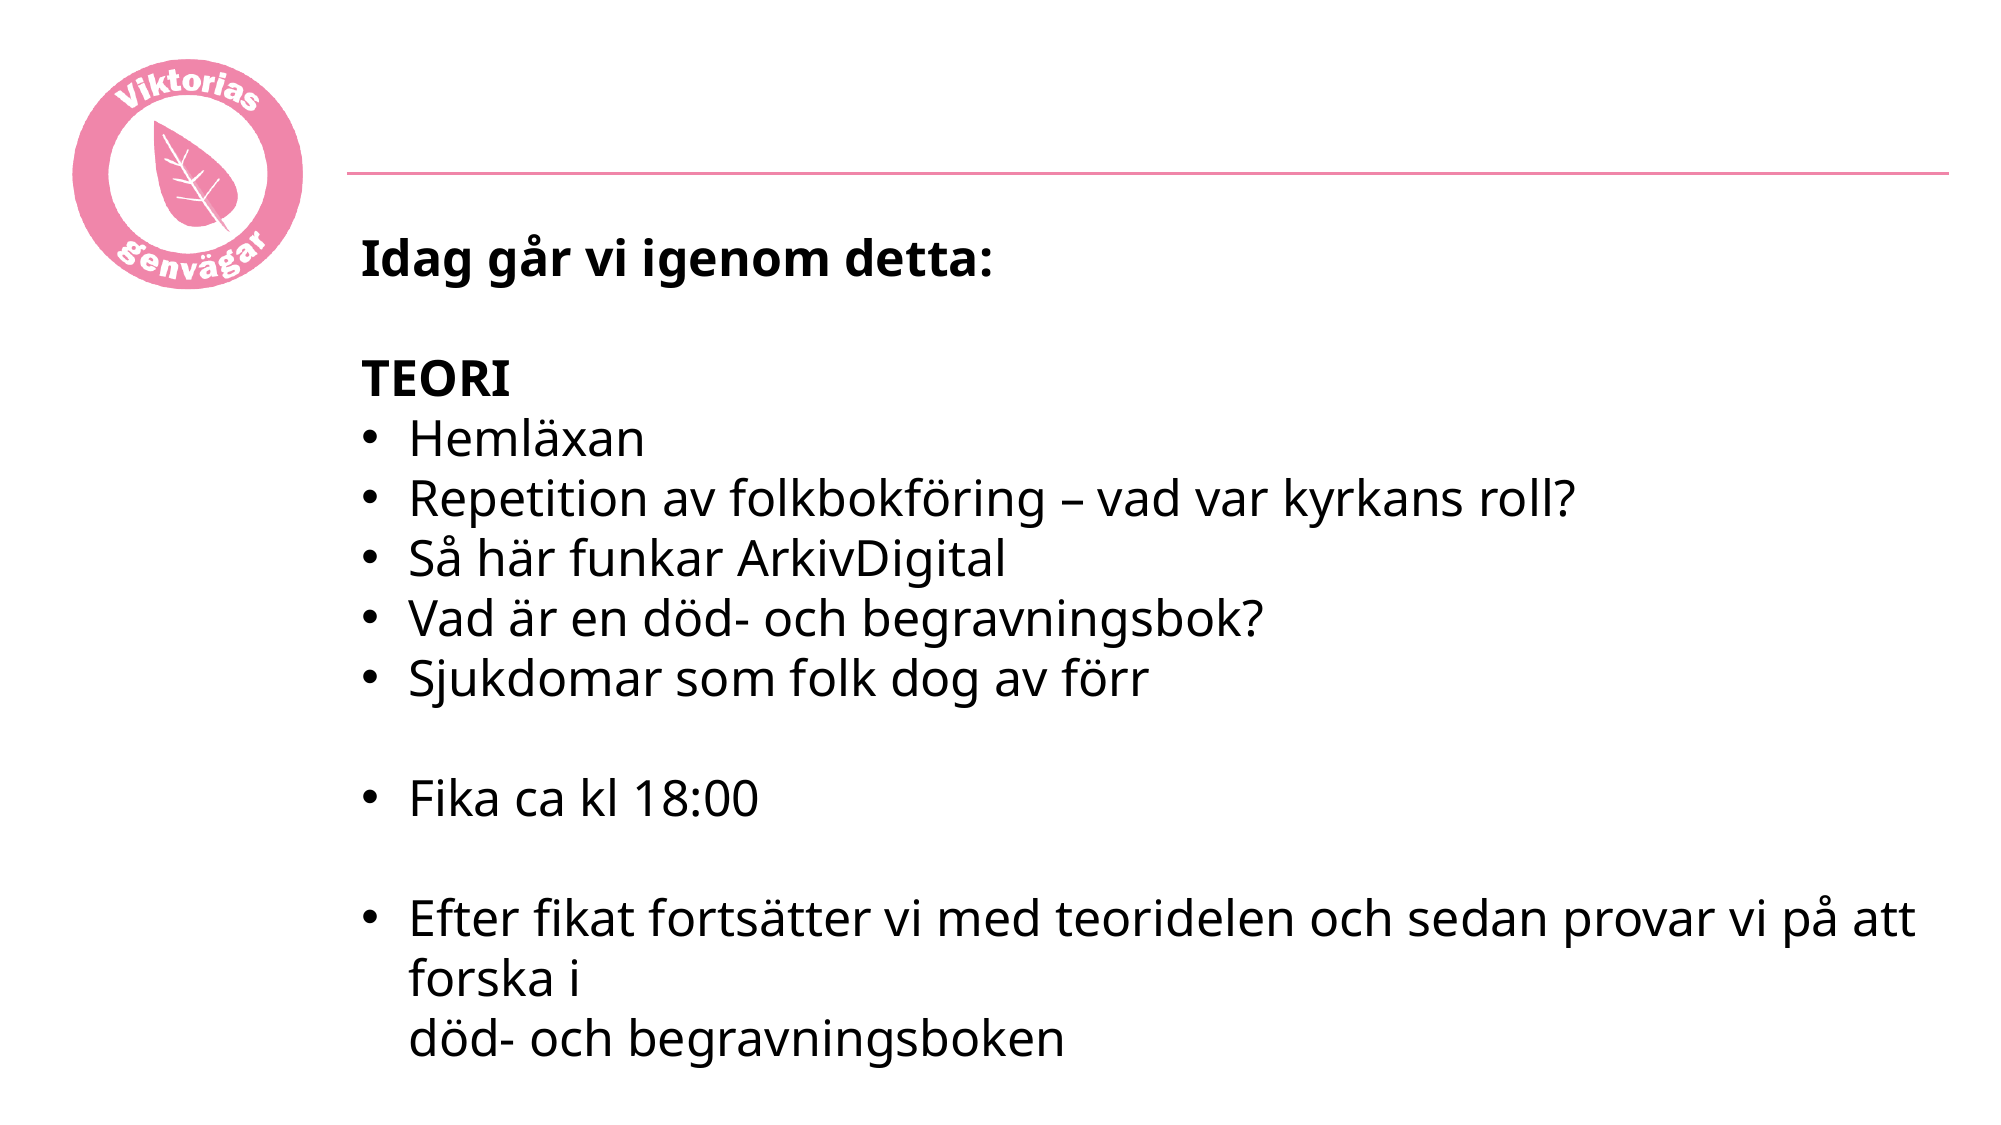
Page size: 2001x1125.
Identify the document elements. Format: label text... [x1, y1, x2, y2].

text_box Idag går vi igenom detta: TEORI Hemläxan Repetition av folkbokföring – vad var kyrkans roll? Så här funkar ArkivDigital Vad är en död- och begravningsbok? Sjukdomar som folk dog av förr Fika ca kl 18:00 Efter fikat fortsätter vi med teoridelen och sedan provar vi på att forska i död- och begravningsboken [346, 219, 2000, 1125]
picture [72, 12, 304, 336]
